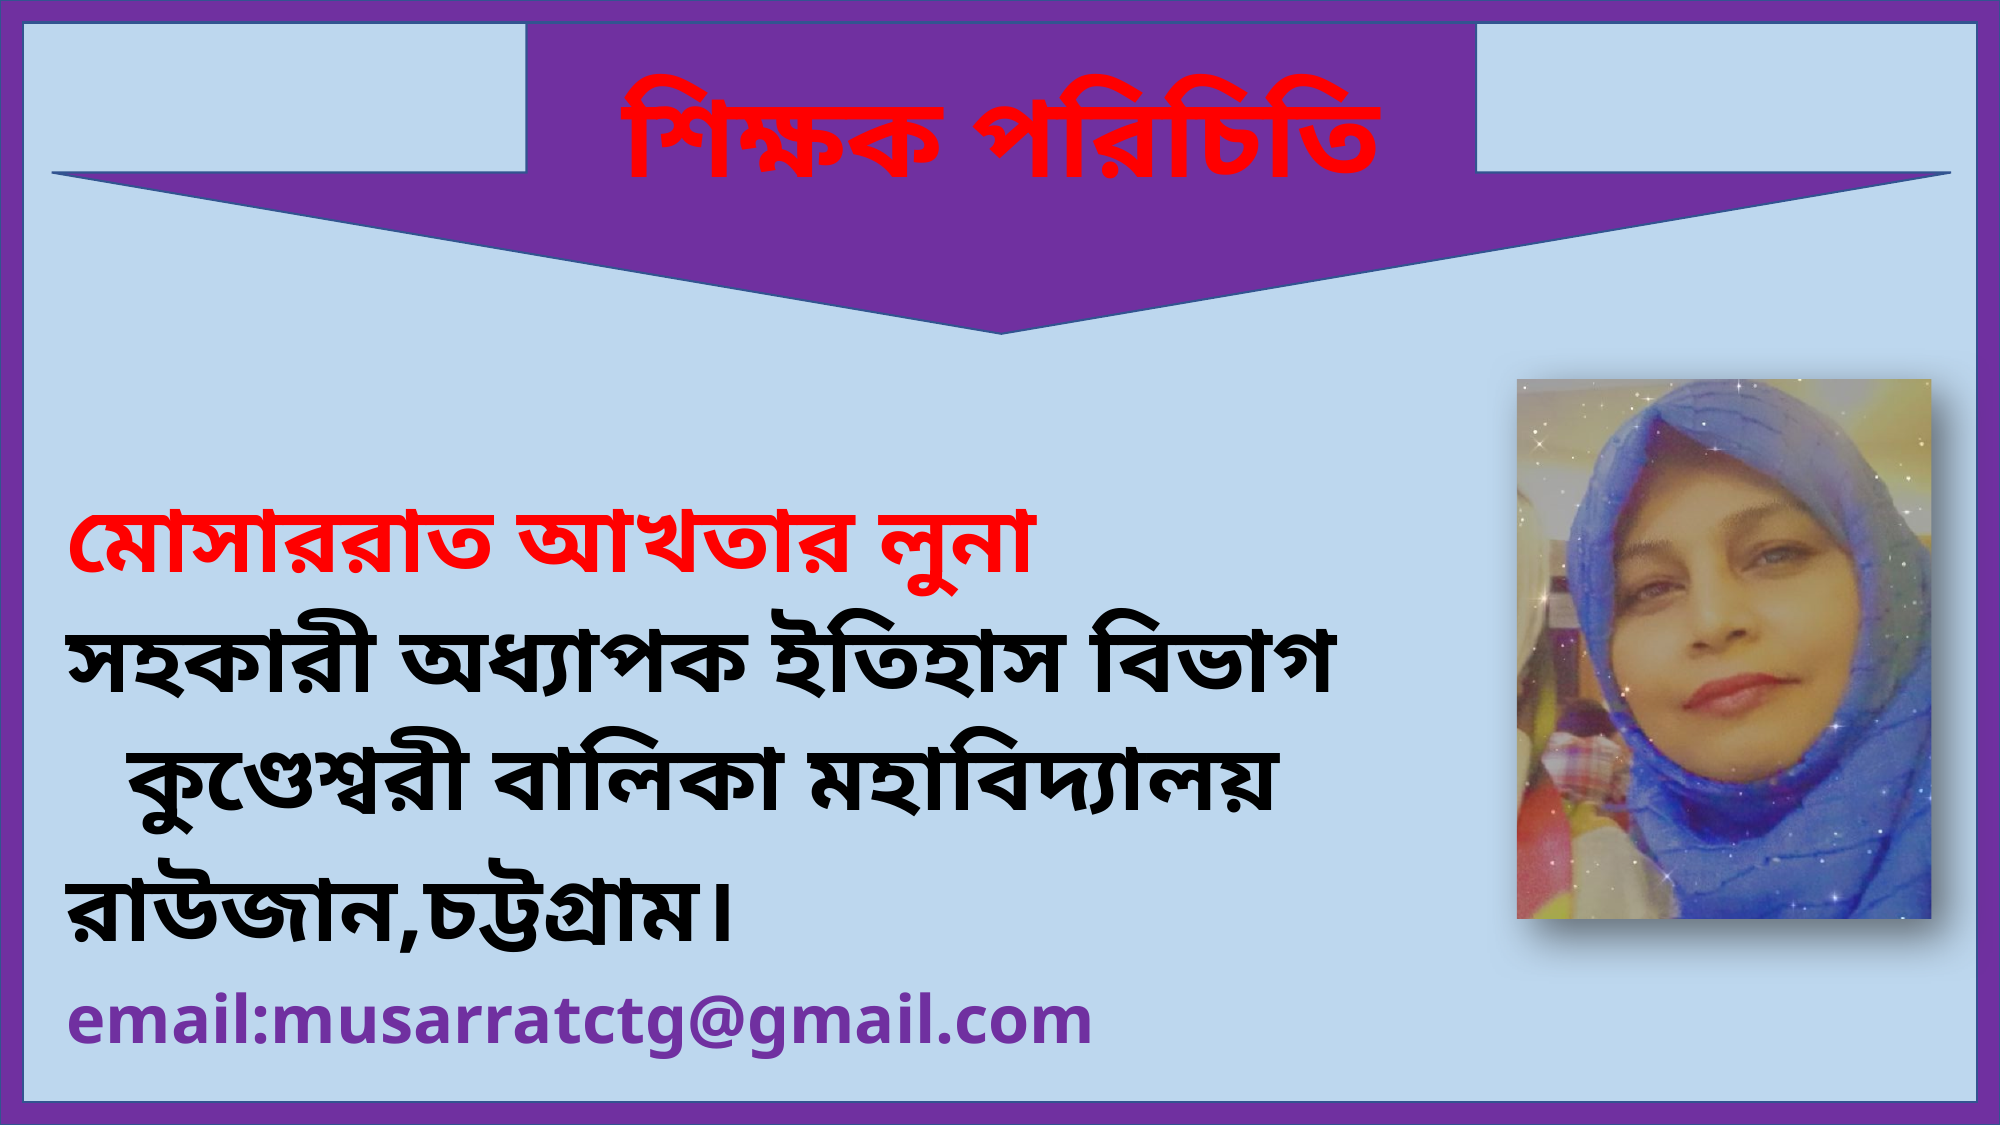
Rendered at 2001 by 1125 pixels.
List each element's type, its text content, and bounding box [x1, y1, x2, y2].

text_box কুণ্ডেশ্বরী বালিকা মহাবিদ্যালয় [88, 719, 1295, 837]
text_box শিক্ষক পরিচিতি [51, 24, 1952, 335]
picture [1444, 379, 2000, 919]
text_box সহকারী অধ্যাপক ইতিহাস বিভাগ [51, 593, 1444, 719]
text_box মোসাররাত আখতার লুনা [51, 473, 1413, 593]
text_box email:musarratctg@gmail.com [51, 969, 1265, 1064]
text_box রাউজান,চট্টগ্রাম। [51, 842, 1086, 968]
text_box [0, 0, 2000, 1125]
